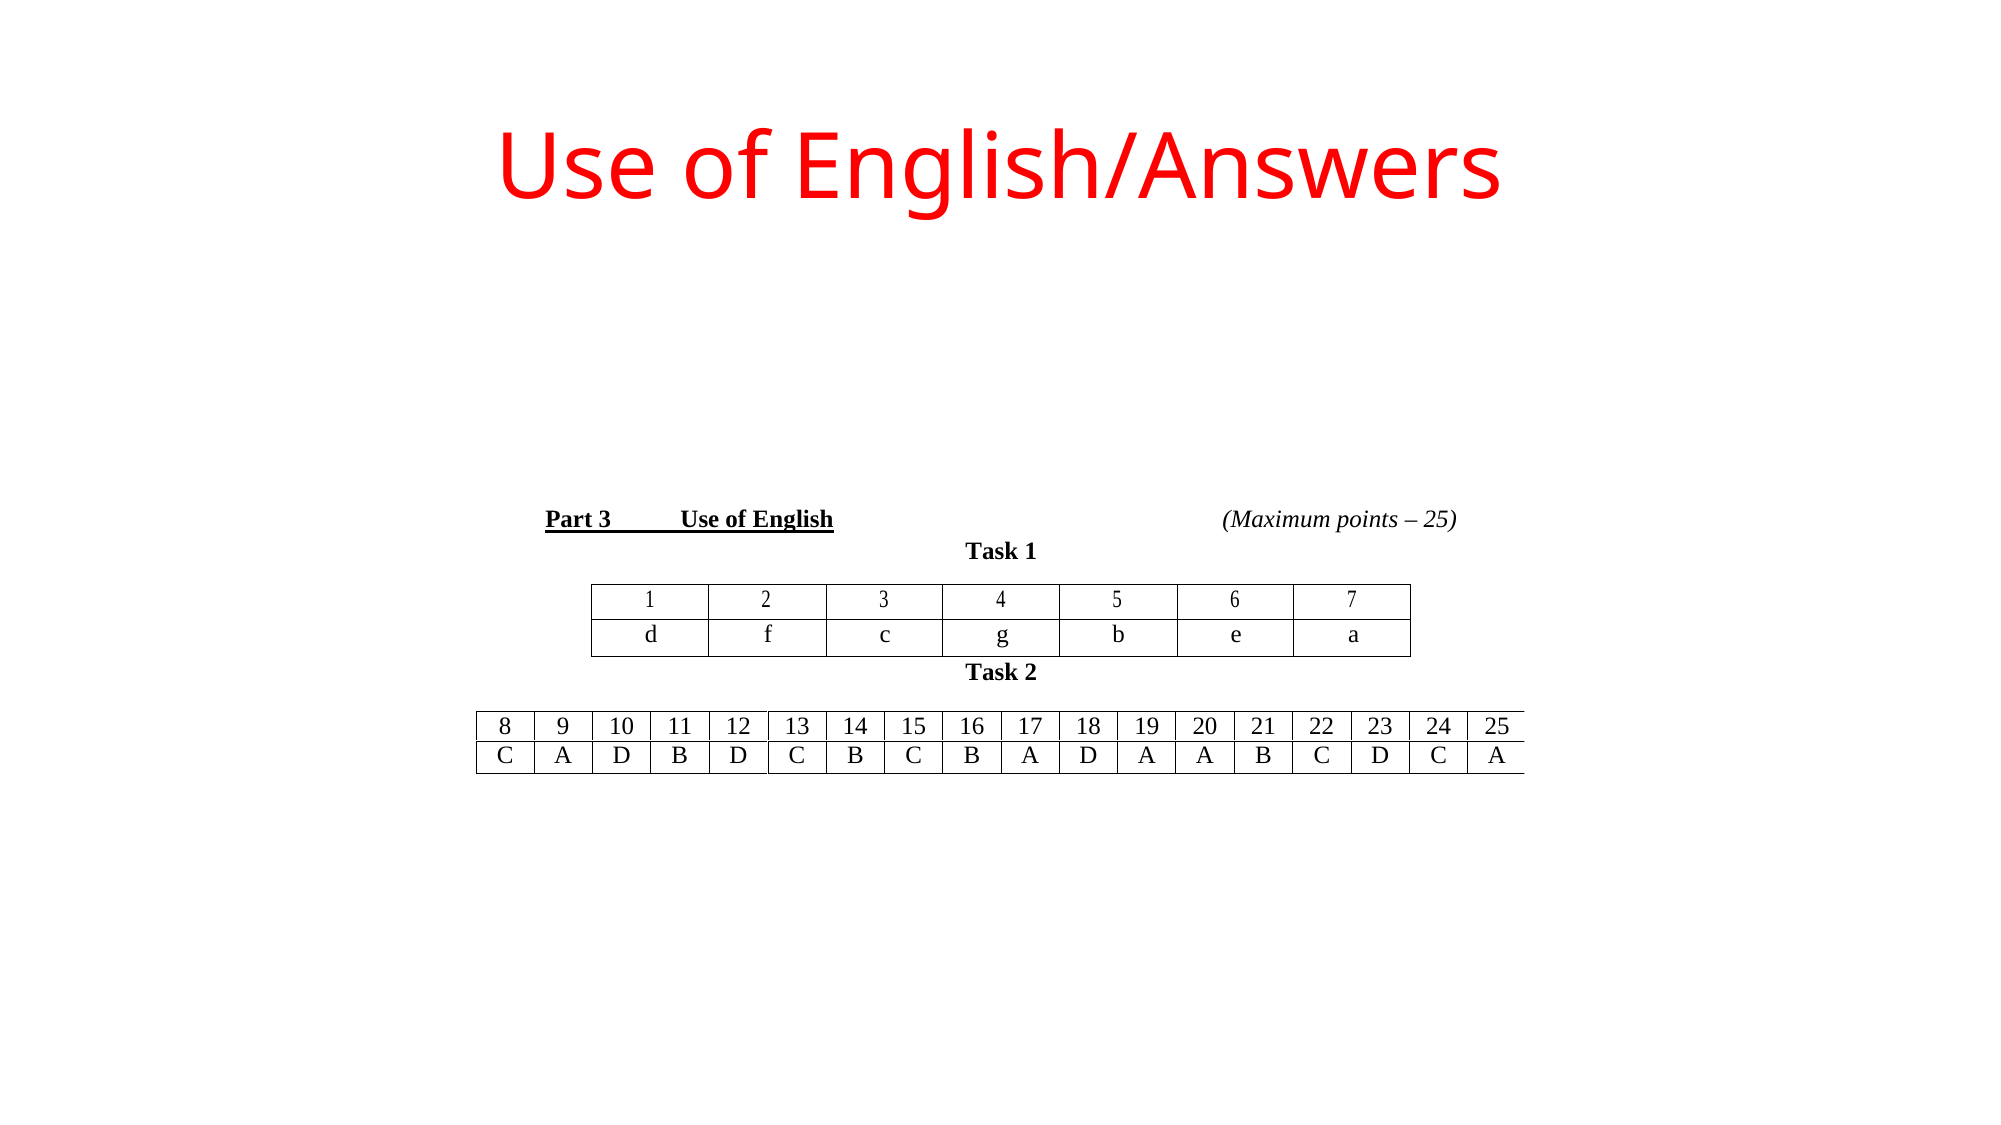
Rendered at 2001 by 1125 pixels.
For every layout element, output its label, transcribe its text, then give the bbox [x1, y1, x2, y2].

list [475, 504, 1525, 808]
title Use of English/Answers [137, 59, 1863, 278]
